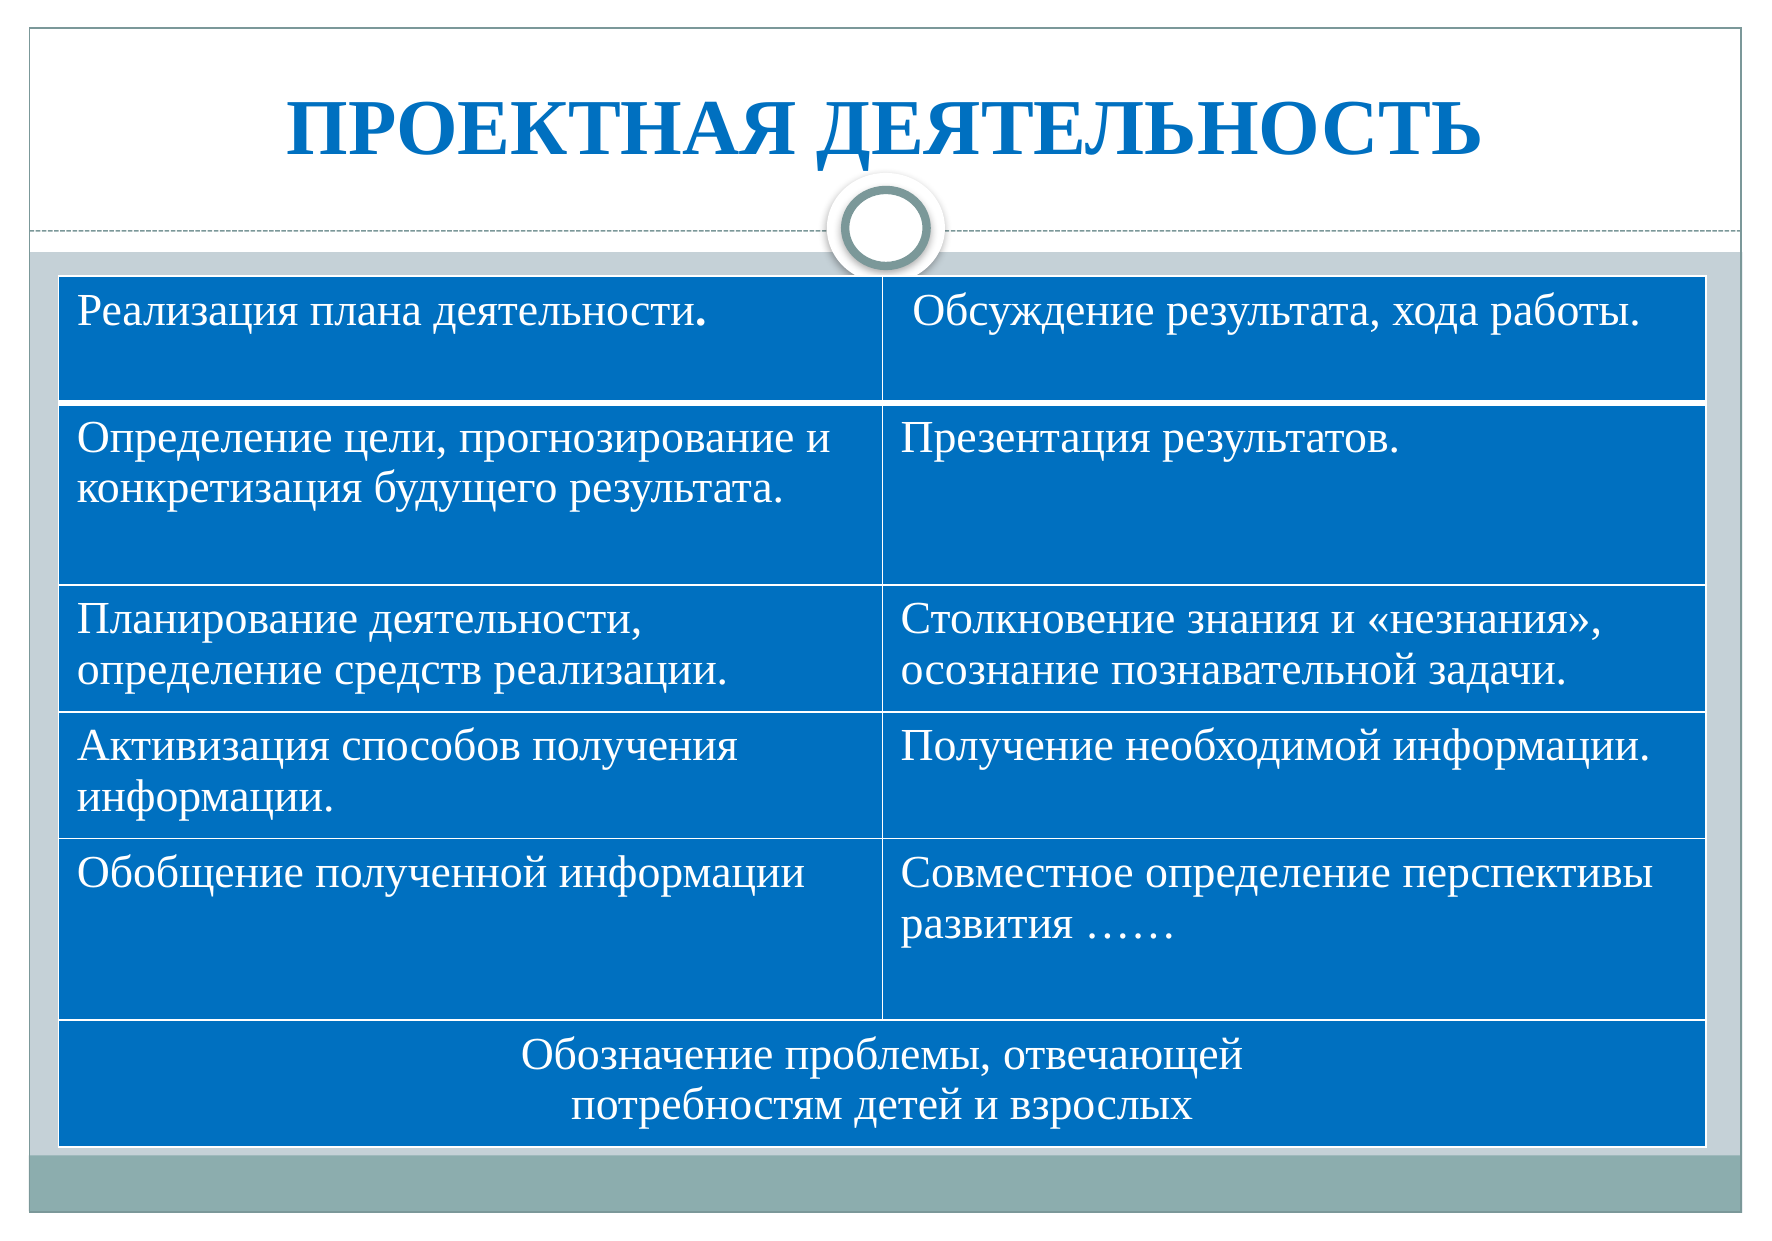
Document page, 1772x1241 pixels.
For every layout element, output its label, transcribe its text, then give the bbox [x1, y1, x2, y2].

table_cell Совместное определение перспективы развития …… [883, 839, 1705, 1019]
table_header Реализация плана деятельности. [59, 277, 882, 400]
title ПРОЕКТНАЯ ДЕЯТЕЛЬНОСТЬ [58, 41, 1713, 179]
table_cell Презентация результатов. [883, 406, 1705, 584]
table_cell Планирование деятельности, определение средств реализации. [59, 586, 882, 711]
table_cell Обозначение проблемы, отвечающей потребностям детей и взрослых [59, 1021, 1705, 1146]
table_header Обсуждение результата, хода работы. [883, 277, 1705, 400]
table_cell Обобщение полученной информации [59, 839, 882, 1019]
table_cell Активизация способов получения информации. [59, 713, 882, 838]
table_cell Определение цели, прогнозирование и конкретизация будущего результата. [59, 406, 882, 584]
table_cell Получение необходимой информации. [883, 713, 1705, 838]
table_cell Столкновение знания и «незнания», осознание познавательной задачи. [883, 586, 1705, 711]
